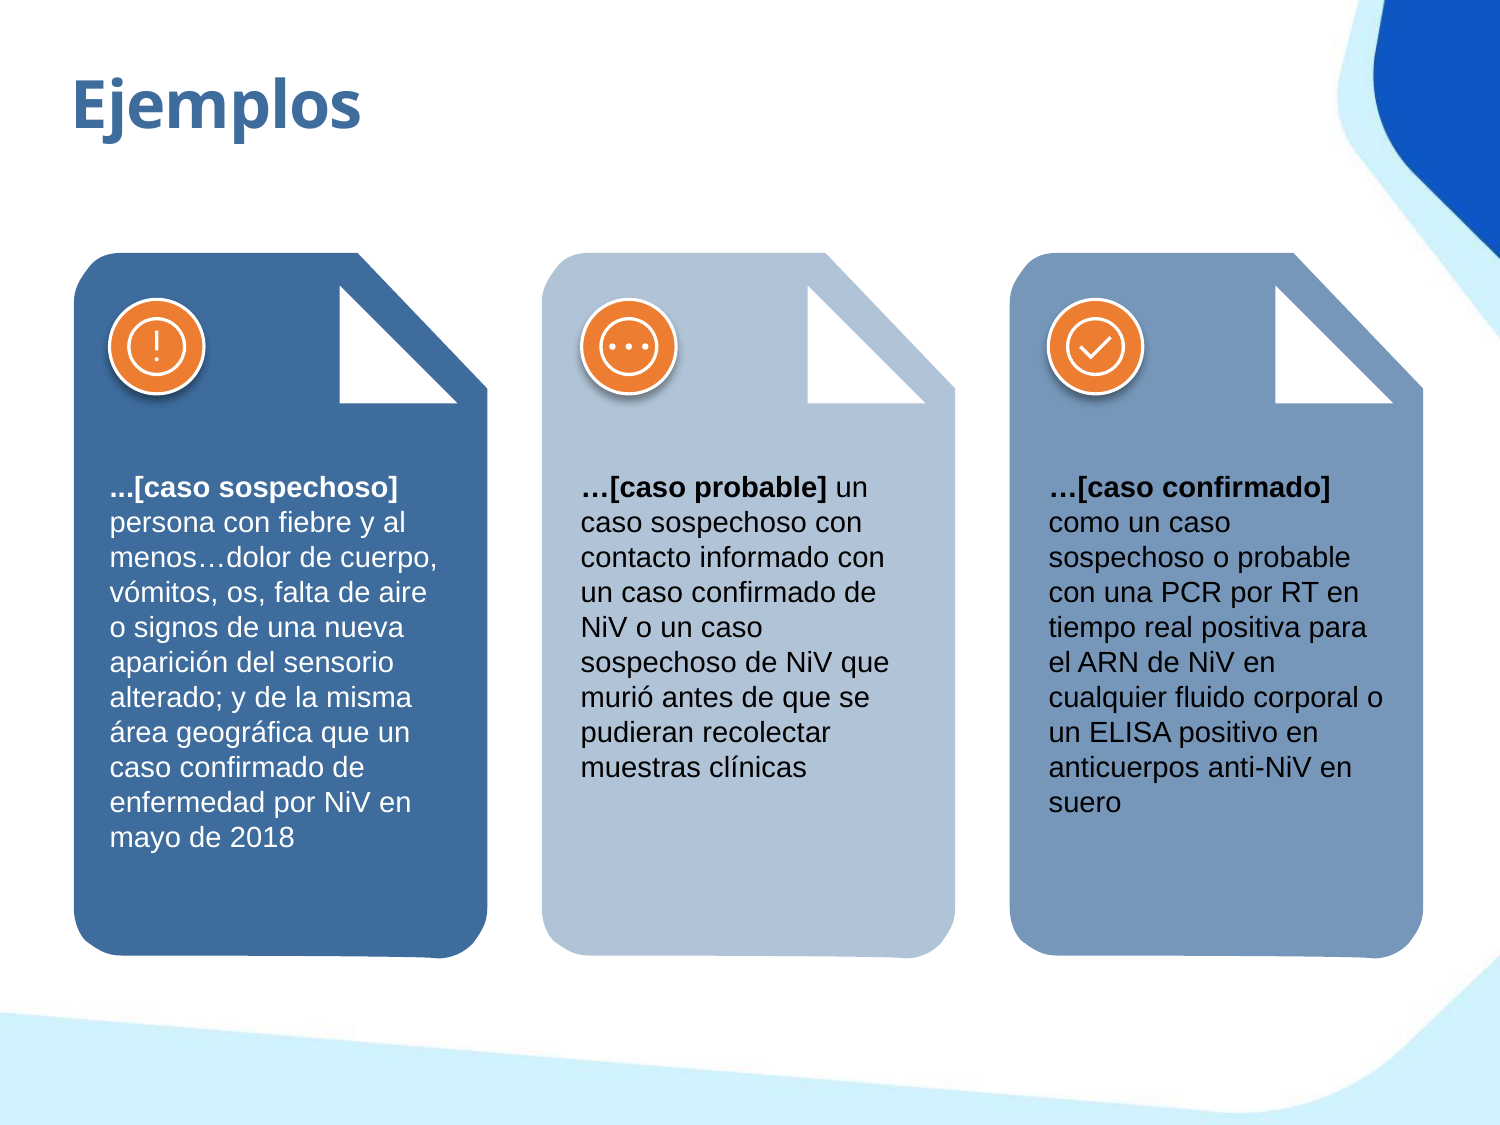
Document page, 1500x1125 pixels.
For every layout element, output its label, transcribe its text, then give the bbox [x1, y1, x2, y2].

text_box Ejemplos [70, 62, 1287, 143]
text_box [1066, 317, 1126, 377]
text_box [1009, 252, 1424, 959]
text_box [127, 317, 187, 377]
text_box [599, 317, 659, 377]
text_box [1048, 299, 1143, 394]
text_box [73, 252, 488, 959]
text_box [541, 252, 956, 959]
text_box …[caso confirmado] como un caso sospechoso o probable con una PCR por RT en tiempo real positiva para el ARN de NiV en cualquier fluido corporal o un ELISA positivo en anticuerpos anti-NiV en suero [1048, 468, 1391, 819]
text_box [109, 299, 204, 394]
text_box …[caso probable] un caso sospechoso con contacto informado con un caso confirmado de NiV o un caso sospechoso de NiV que murió antes de que se pudieran recolectar muestras clínicas [580, 468, 923, 784]
text_box ...[caso sospechoso] persona con fiebre y al menos…dolor de cuerpo, vómitos, os, falta de aire o signos de una nueva aparición del sensorio alterado; y de la misma área geográfica que un caso confirmado de enfermedad por NiV en mayo de 2018 [109, 468, 452, 853]
text_box [581, 299, 677, 394]
picture [0, 0, 1500, 1125]
